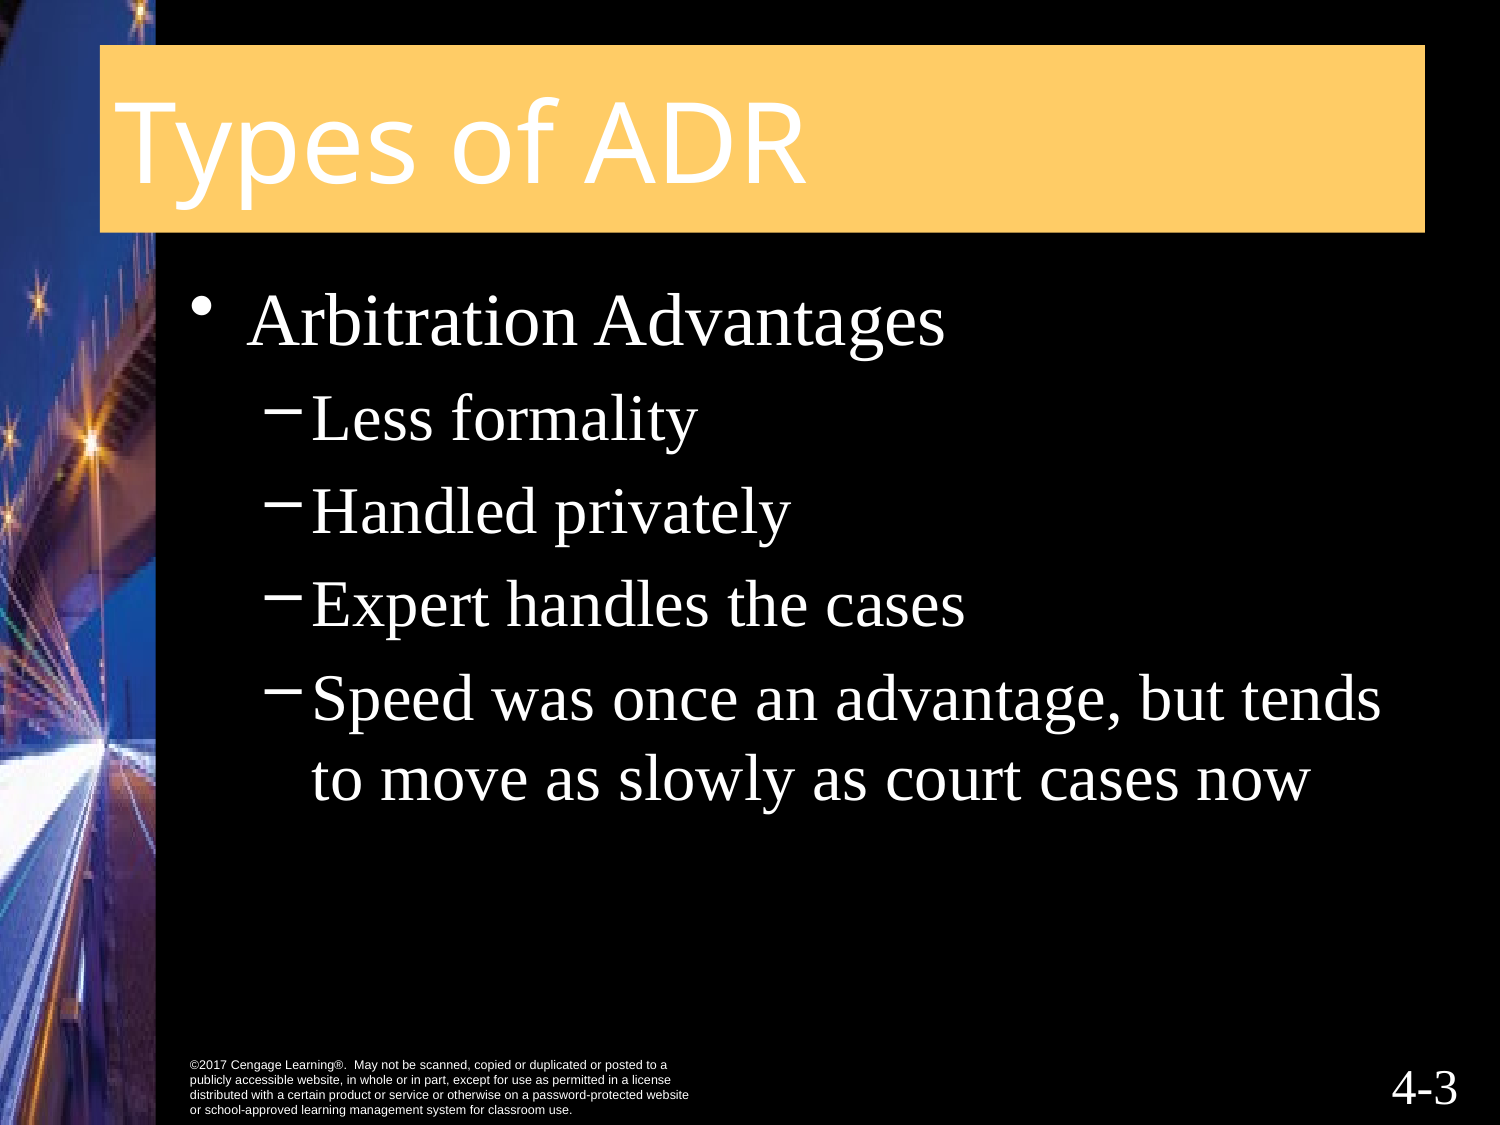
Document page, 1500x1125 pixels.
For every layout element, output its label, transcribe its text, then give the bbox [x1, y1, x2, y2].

list Arbitration Advantages Less formality Handled privately Expert handles the cases Speed was once an advantage, but tends to move as slowly as court cases now [174, 262, 1463, 1005]
slide_number 4-2 [1349, 1046, 1500, 1125]
picture [0, 0, 155, 1125]
title Types of ADR [99, 44, 1426, 233]
